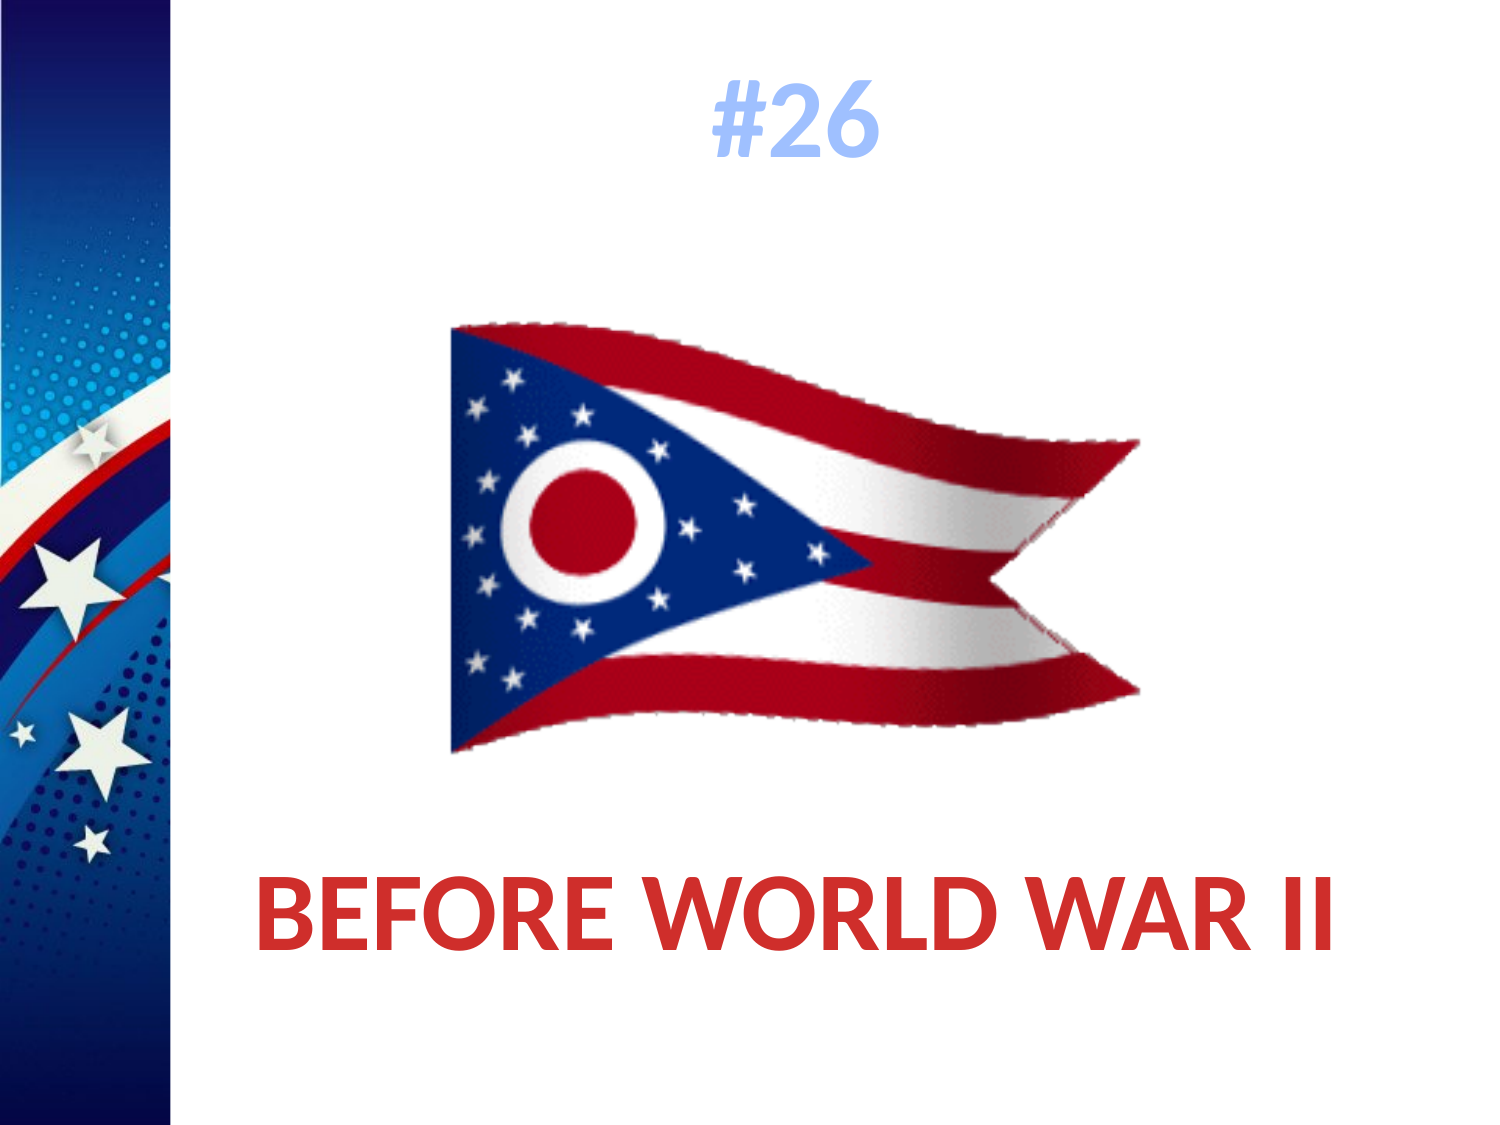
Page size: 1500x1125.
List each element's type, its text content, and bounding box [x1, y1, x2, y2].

picture [0, 0, 171, 1125]
text_box BEFORE WORLD WAR II [238, 830, 1355, 981]
picture [389, 287, 1203, 823]
text_box #26 [696, 37, 897, 188]
